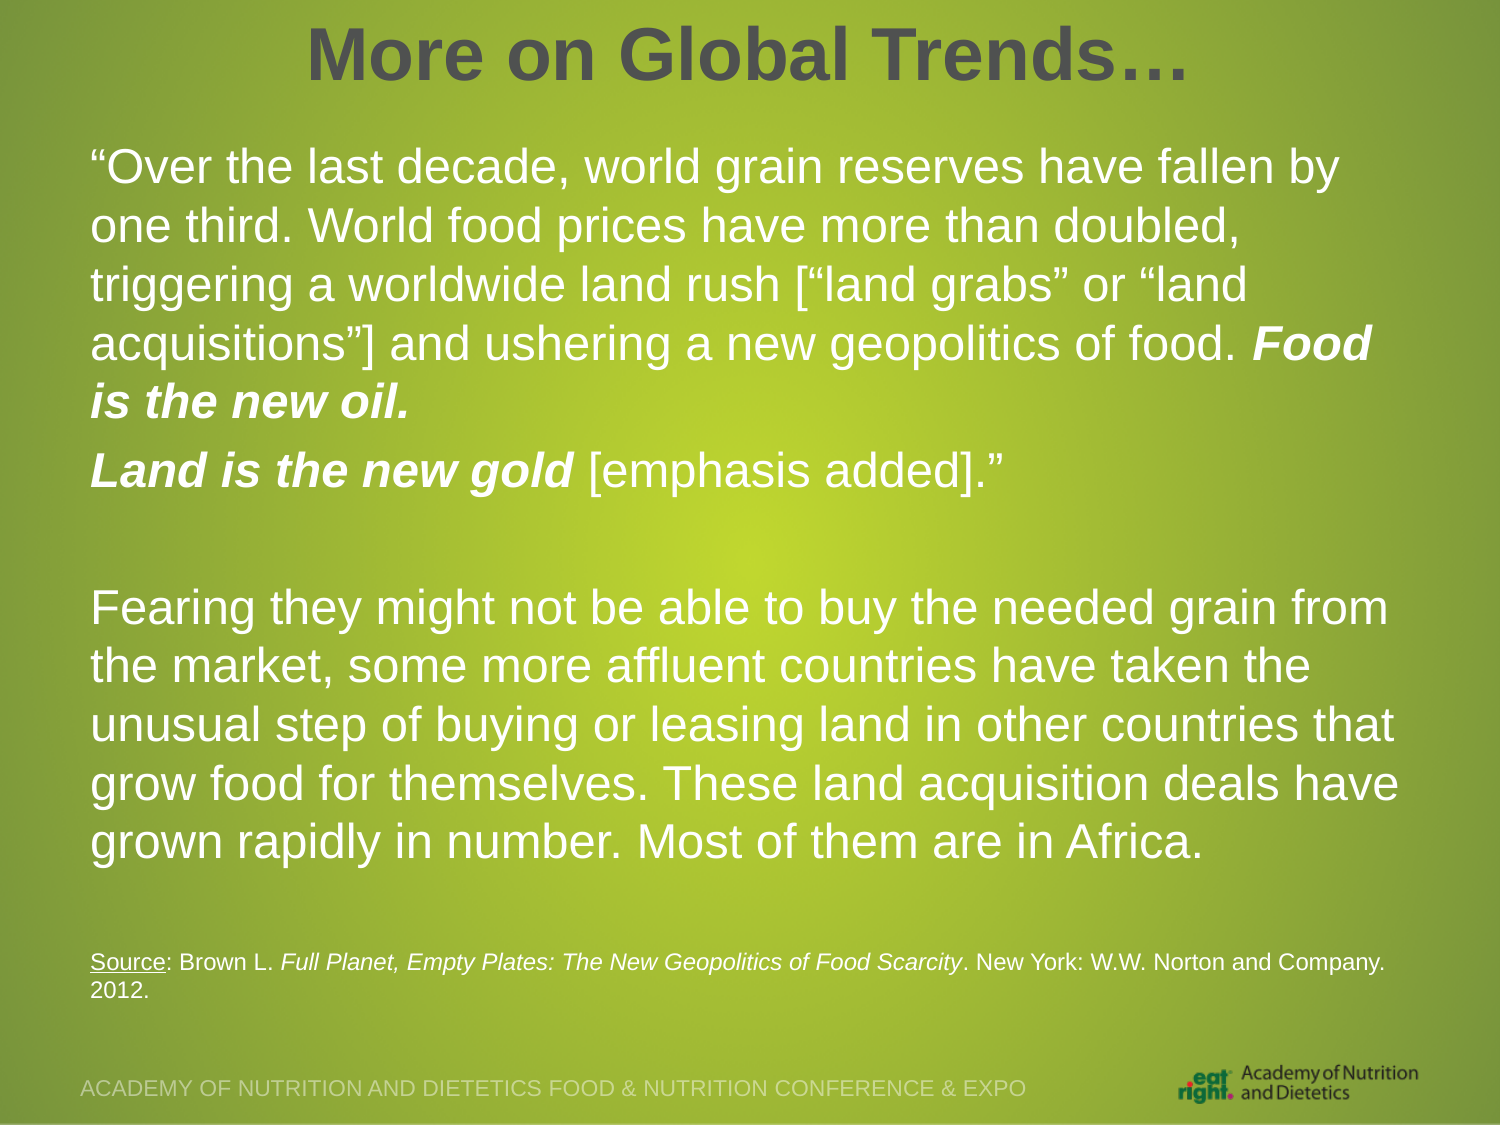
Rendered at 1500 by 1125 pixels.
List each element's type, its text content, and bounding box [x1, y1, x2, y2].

title More on Global Trends… [75, 0, 1425, 118]
list “Over the last decade, world grain reserves have fallen by one third. World food prices have more than doubled, triggering a worldwide land rush [“land grabs” or “land acquisitions”] and ushering a new geopolitics of food. Food is the new oil. Land is the new gold [emphasis added].” Fearing they might not be able to buy the needed grain from the market, some more affluent countries have taken the unusual step of buying or leasing land in other countries that grow food for themselves. These land acquisition deals have grown rapidly in number. Most of them are in Africa. Source: Brown L. Full Planet, Empty Plates: The New Geopolitics of Food Scarcity. New York: W.W. Norton and Company. 2012. [75, 135, 1425, 1053]
picture [0, 0, 1500, 1125]
